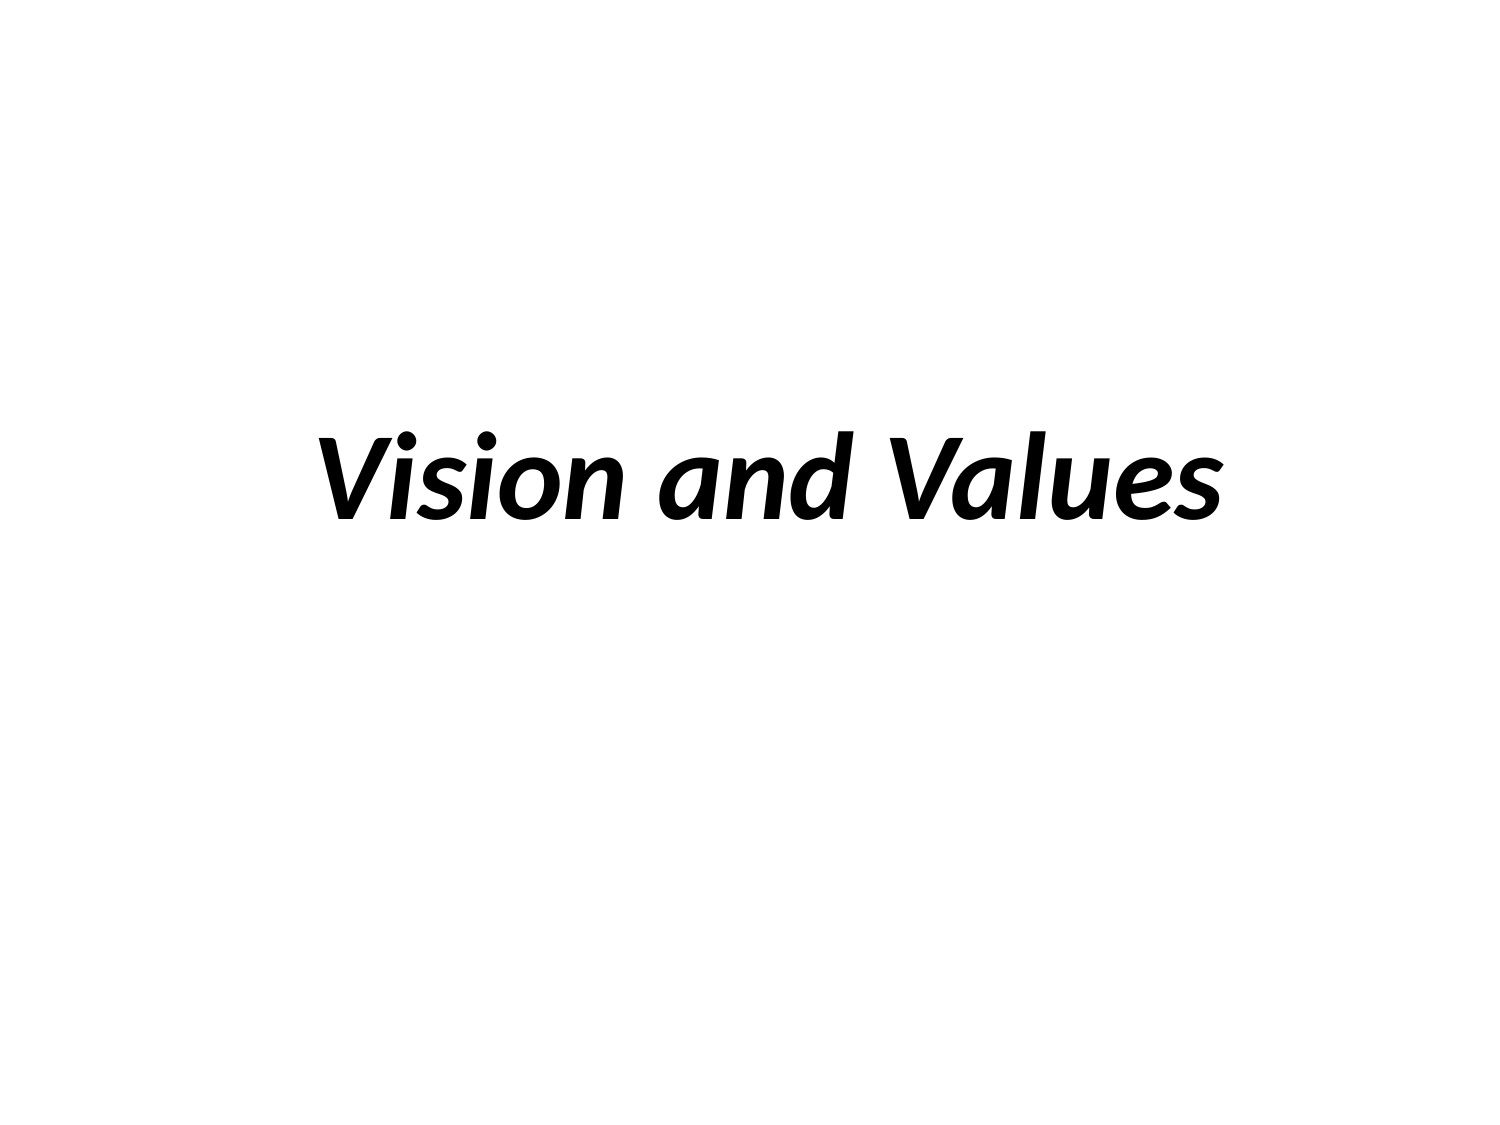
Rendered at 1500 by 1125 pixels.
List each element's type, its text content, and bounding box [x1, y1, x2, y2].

list Vision and Values [133, 386, 1405, 597]
